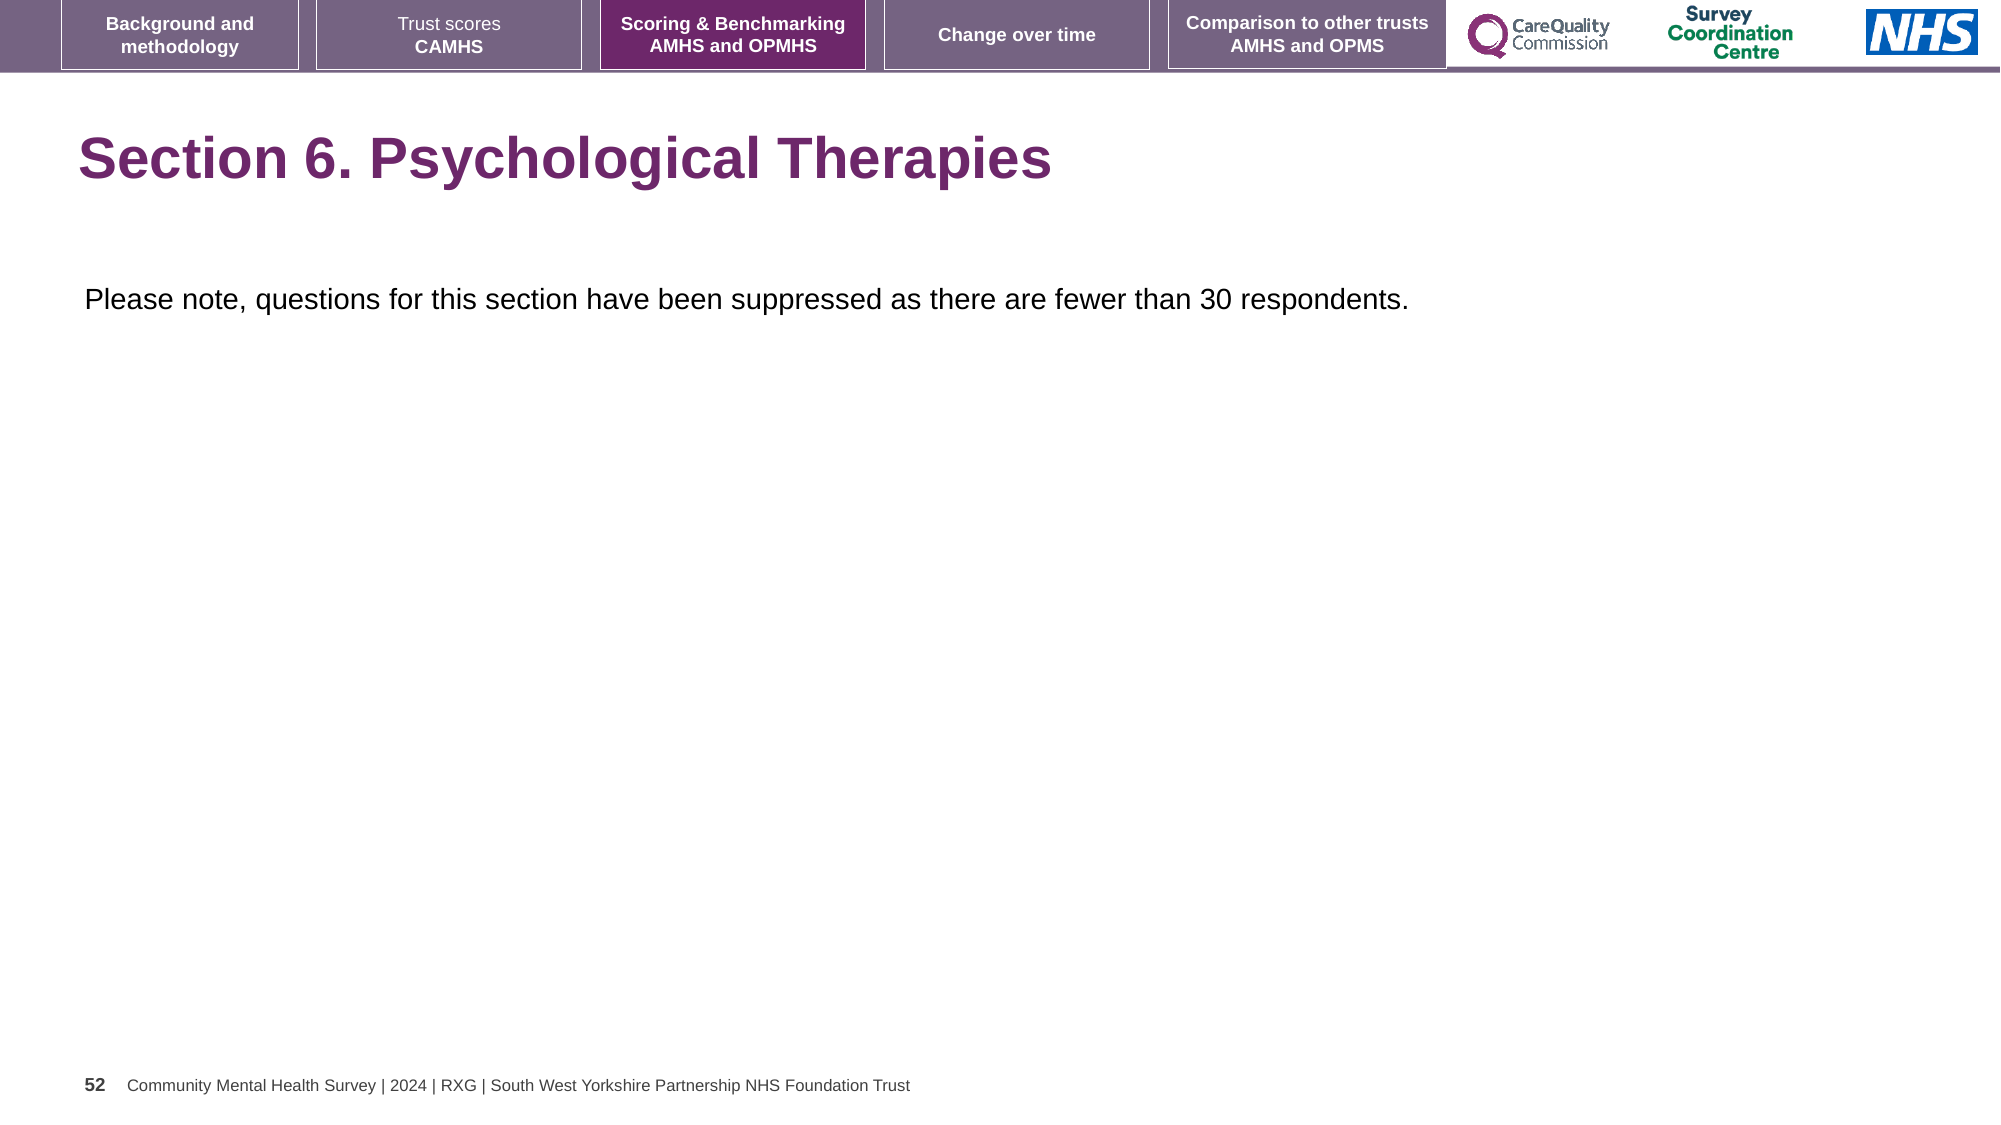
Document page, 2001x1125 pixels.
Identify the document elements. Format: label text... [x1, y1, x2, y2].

text_box 52 [84, 1065, 122, 1125]
picture [1866, 9, 1978, 55]
picture [1666, 3, 1794, 61]
picture [1467, 13, 1610, 59]
text_box Please note, questions for this section have been suppressed as there are fewer than 30 respondents. [84, 208, 1933, 316]
title Section 6. Psychological Therapies [63, 106, 1937, 214]
